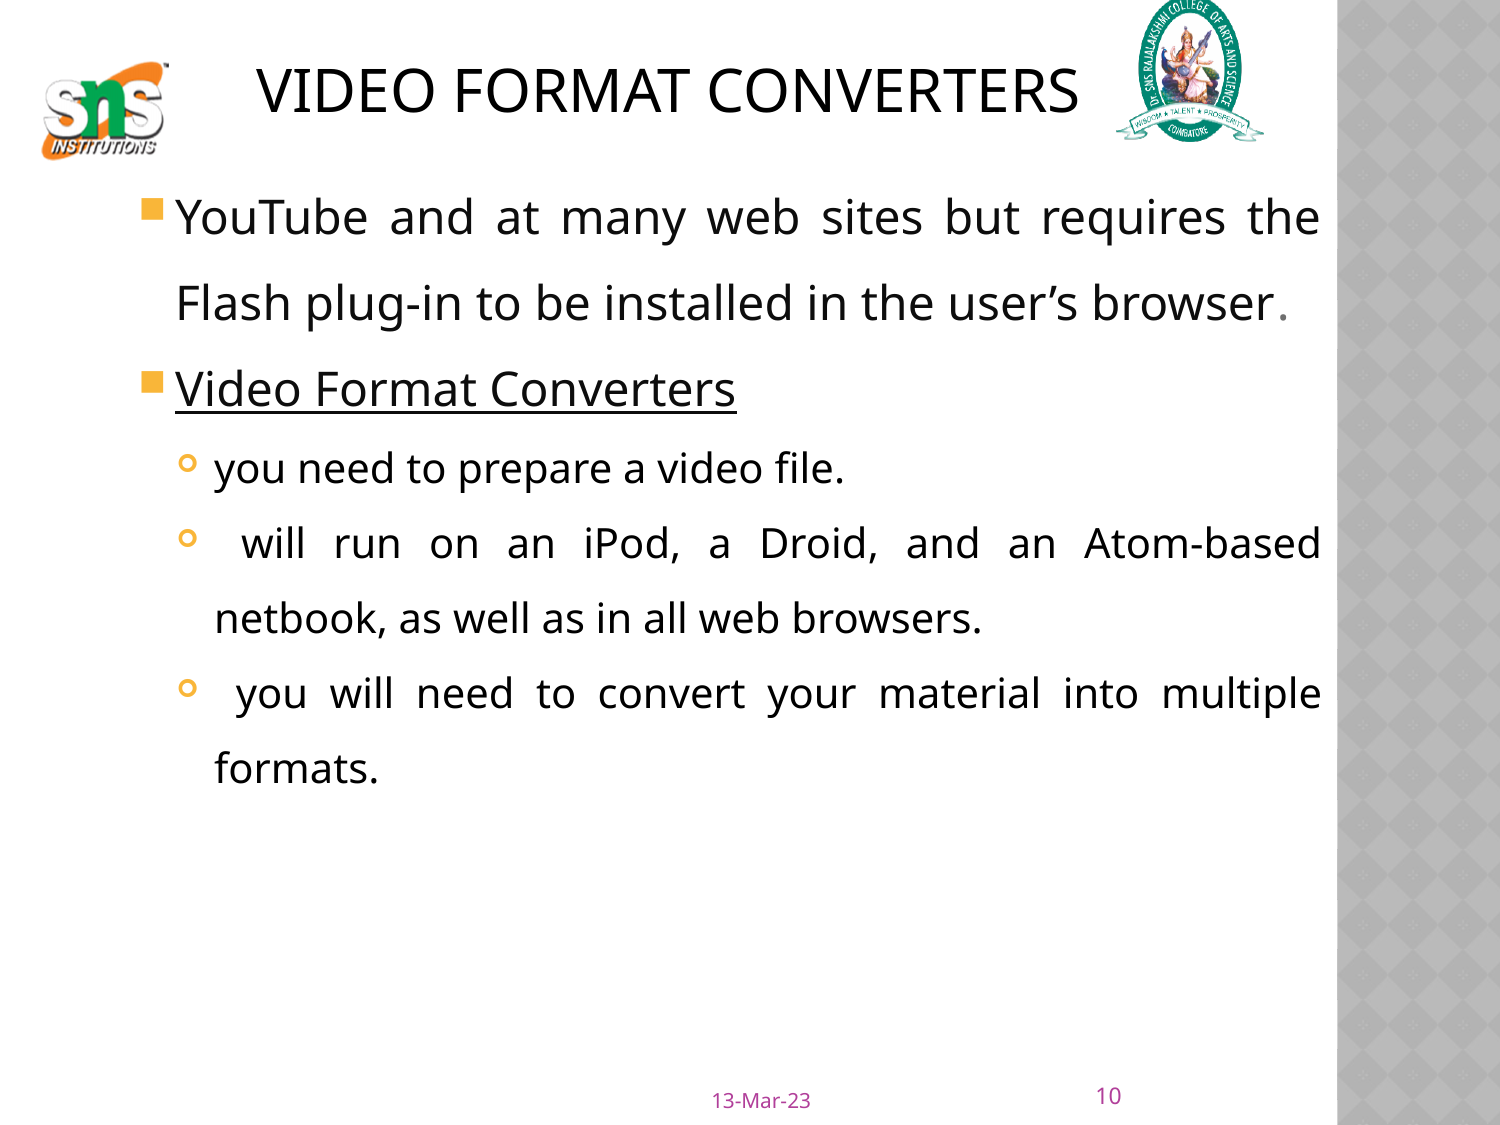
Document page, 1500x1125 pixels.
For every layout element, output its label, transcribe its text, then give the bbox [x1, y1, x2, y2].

title Video format converters [75, 52, 1109, 125]
slide_number 13-Mar-23 [696, 1075, 1025, 1113]
list YouTube and at many web sites but requires the Flash plug-in to be installed in the user’s browser. Video Format Converters you need to prepare a video file. will run on an iPod, a Droid, and an Atom-based netbook, as well as in all web browsers. you will need to convert your material into multiple formats. [75, 149, 1338, 1063]
slide_number 10 [1025, 1075, 1122, 1113]
picture [40, 59, 170, 161]
picture [1115, 0, 1264, 143]
